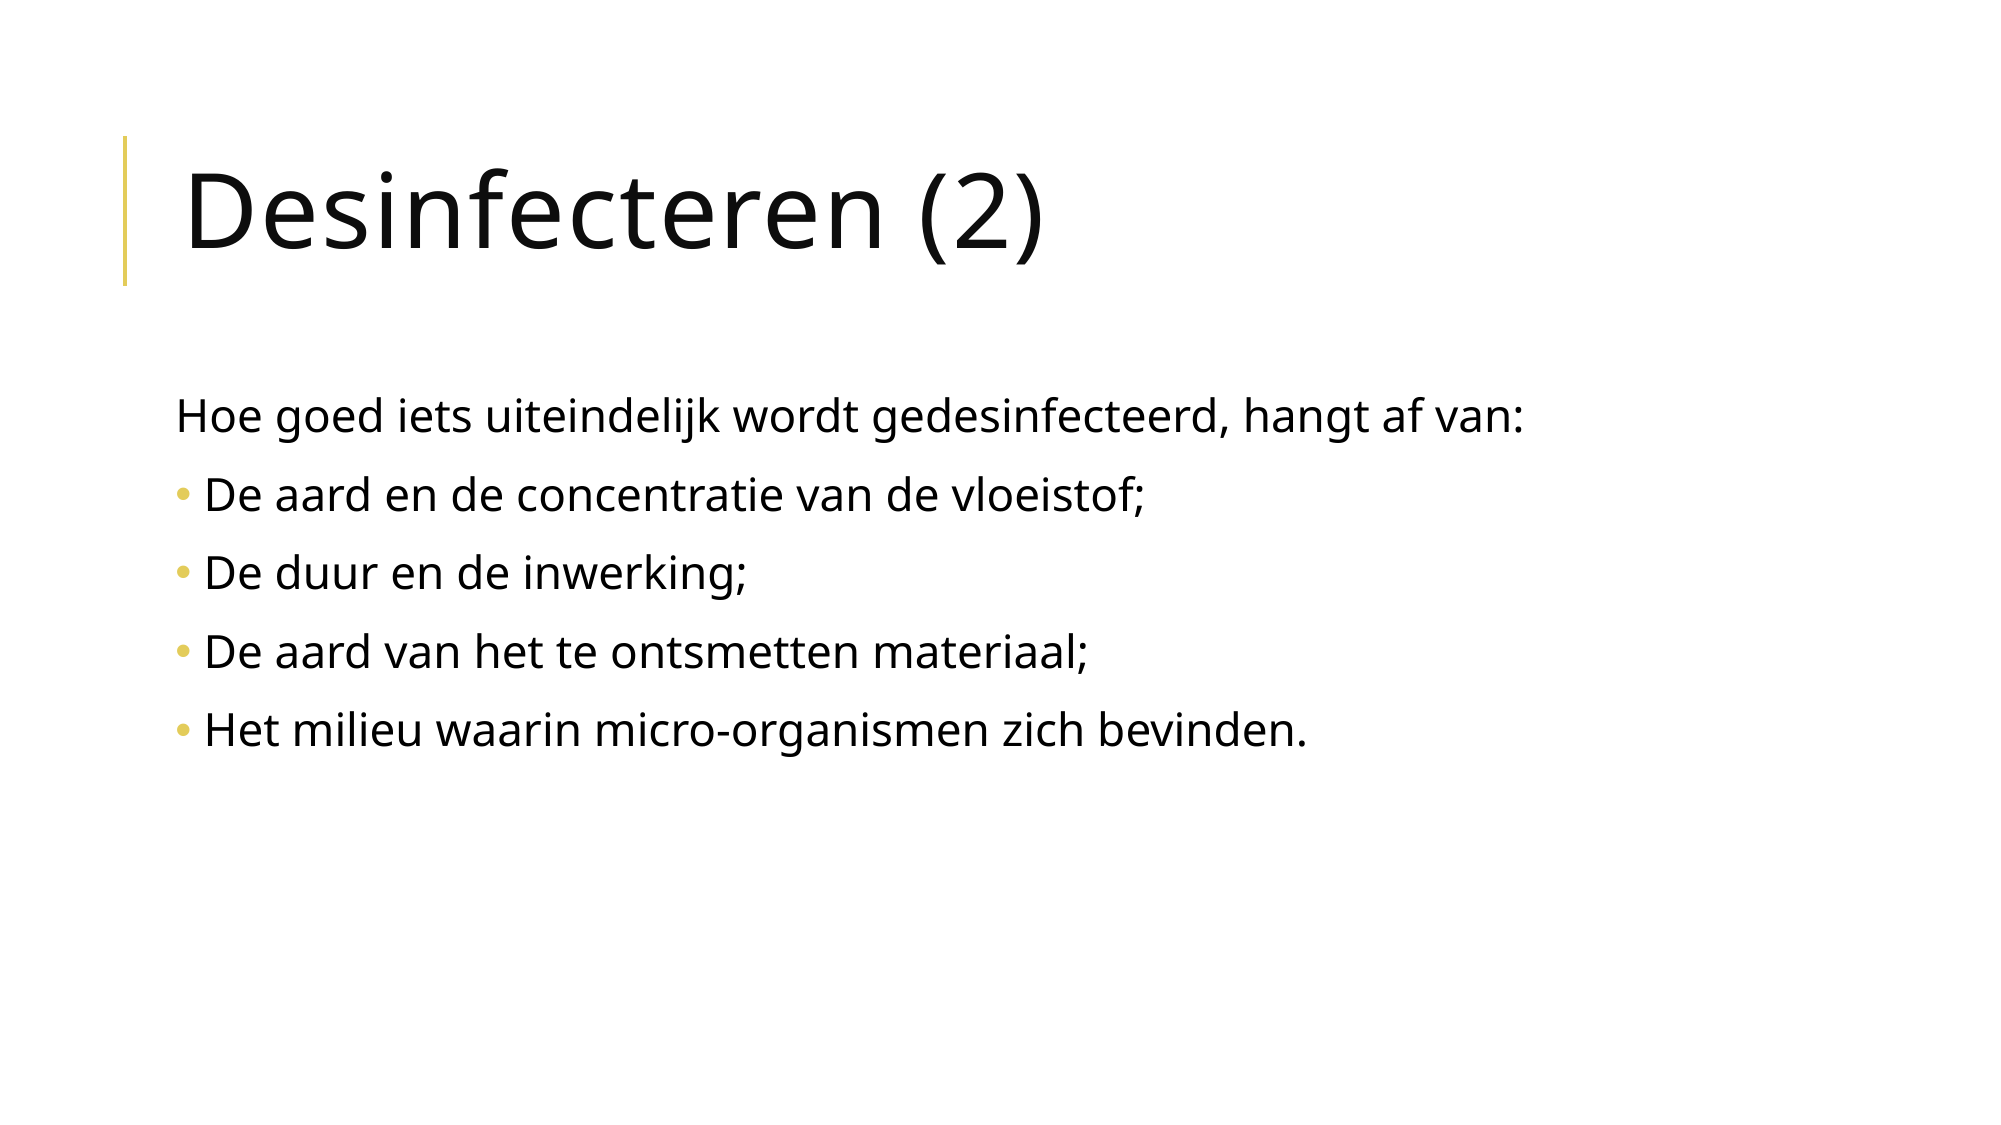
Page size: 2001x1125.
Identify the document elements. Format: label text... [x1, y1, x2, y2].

list Hoe goed iets uiteindelijk wordt gedesinfecteerd, hangt af van: De aard en de concentratie van de vloeistof; De duur en de inwerking; De aard van het te ontsmetten materiaal; Het milieu waarin micro-organismen zich bevinden. [168, 385, 1763, 1046]
title Desinfecteren (2) [168, 96, 1763, 342]
